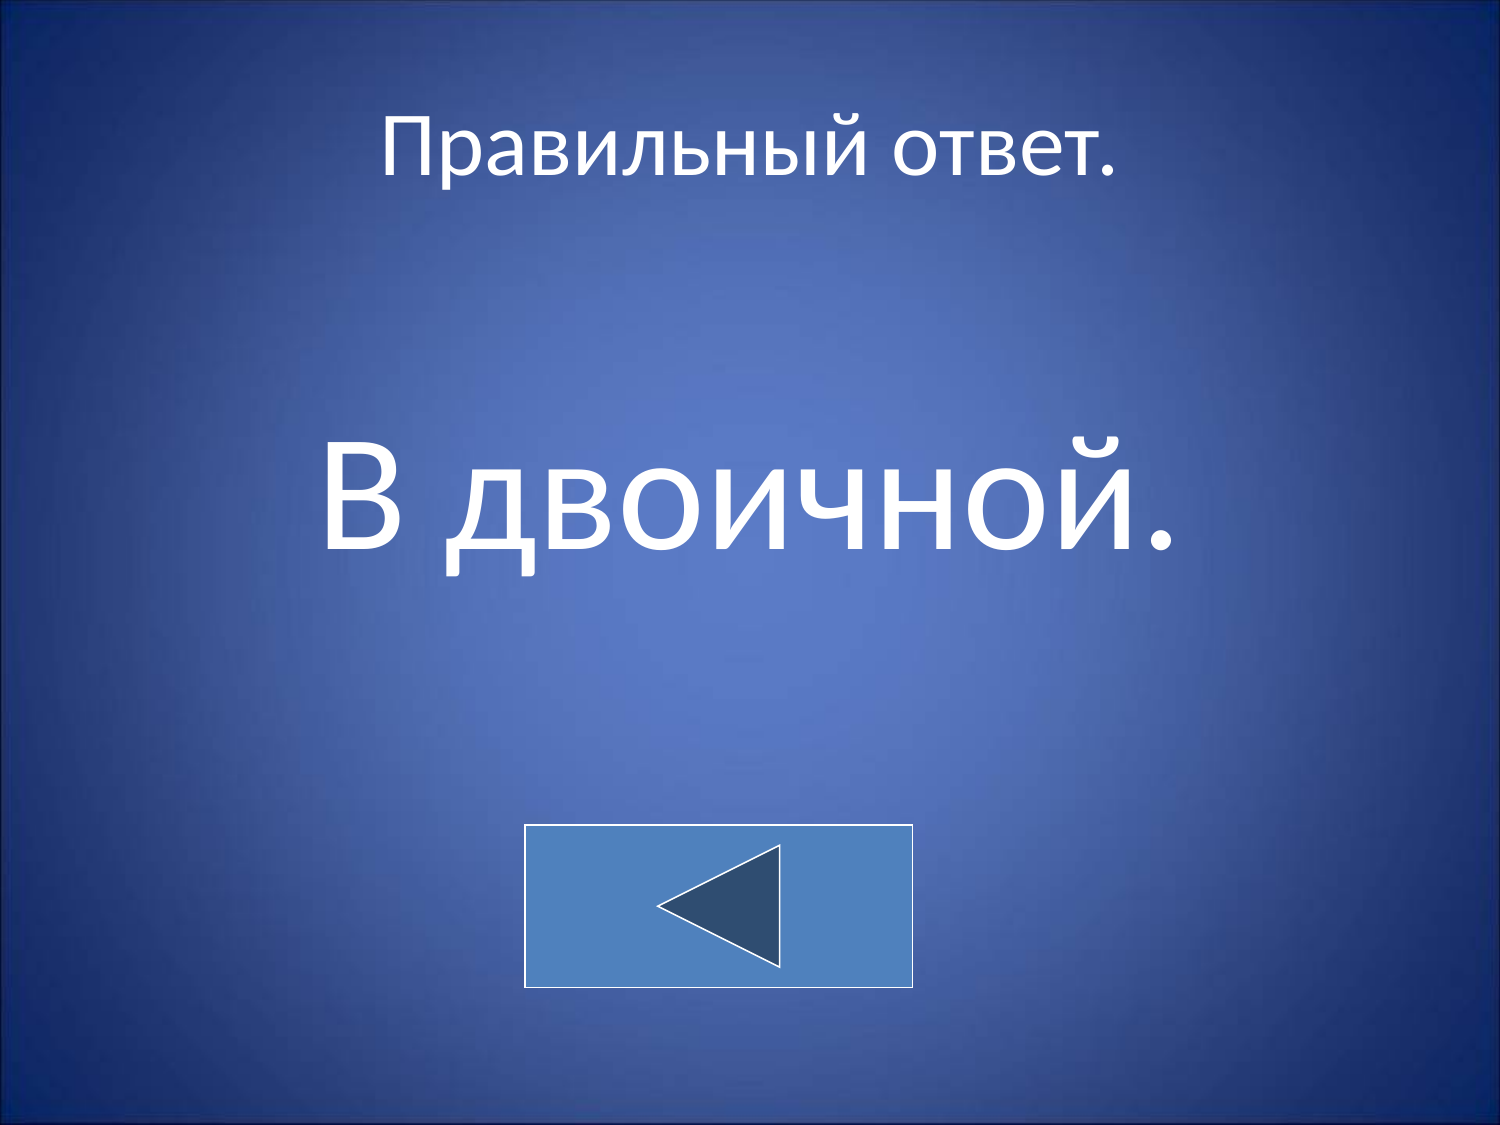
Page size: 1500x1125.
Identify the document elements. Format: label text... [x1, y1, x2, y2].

title Правильный ответ. [74, 44, 1426, 233]
list В двоичной. [74, 262, 1426, 1006]
picture [0, 0, 1500, 1125]
text_box [524, 824, 913, 988]
